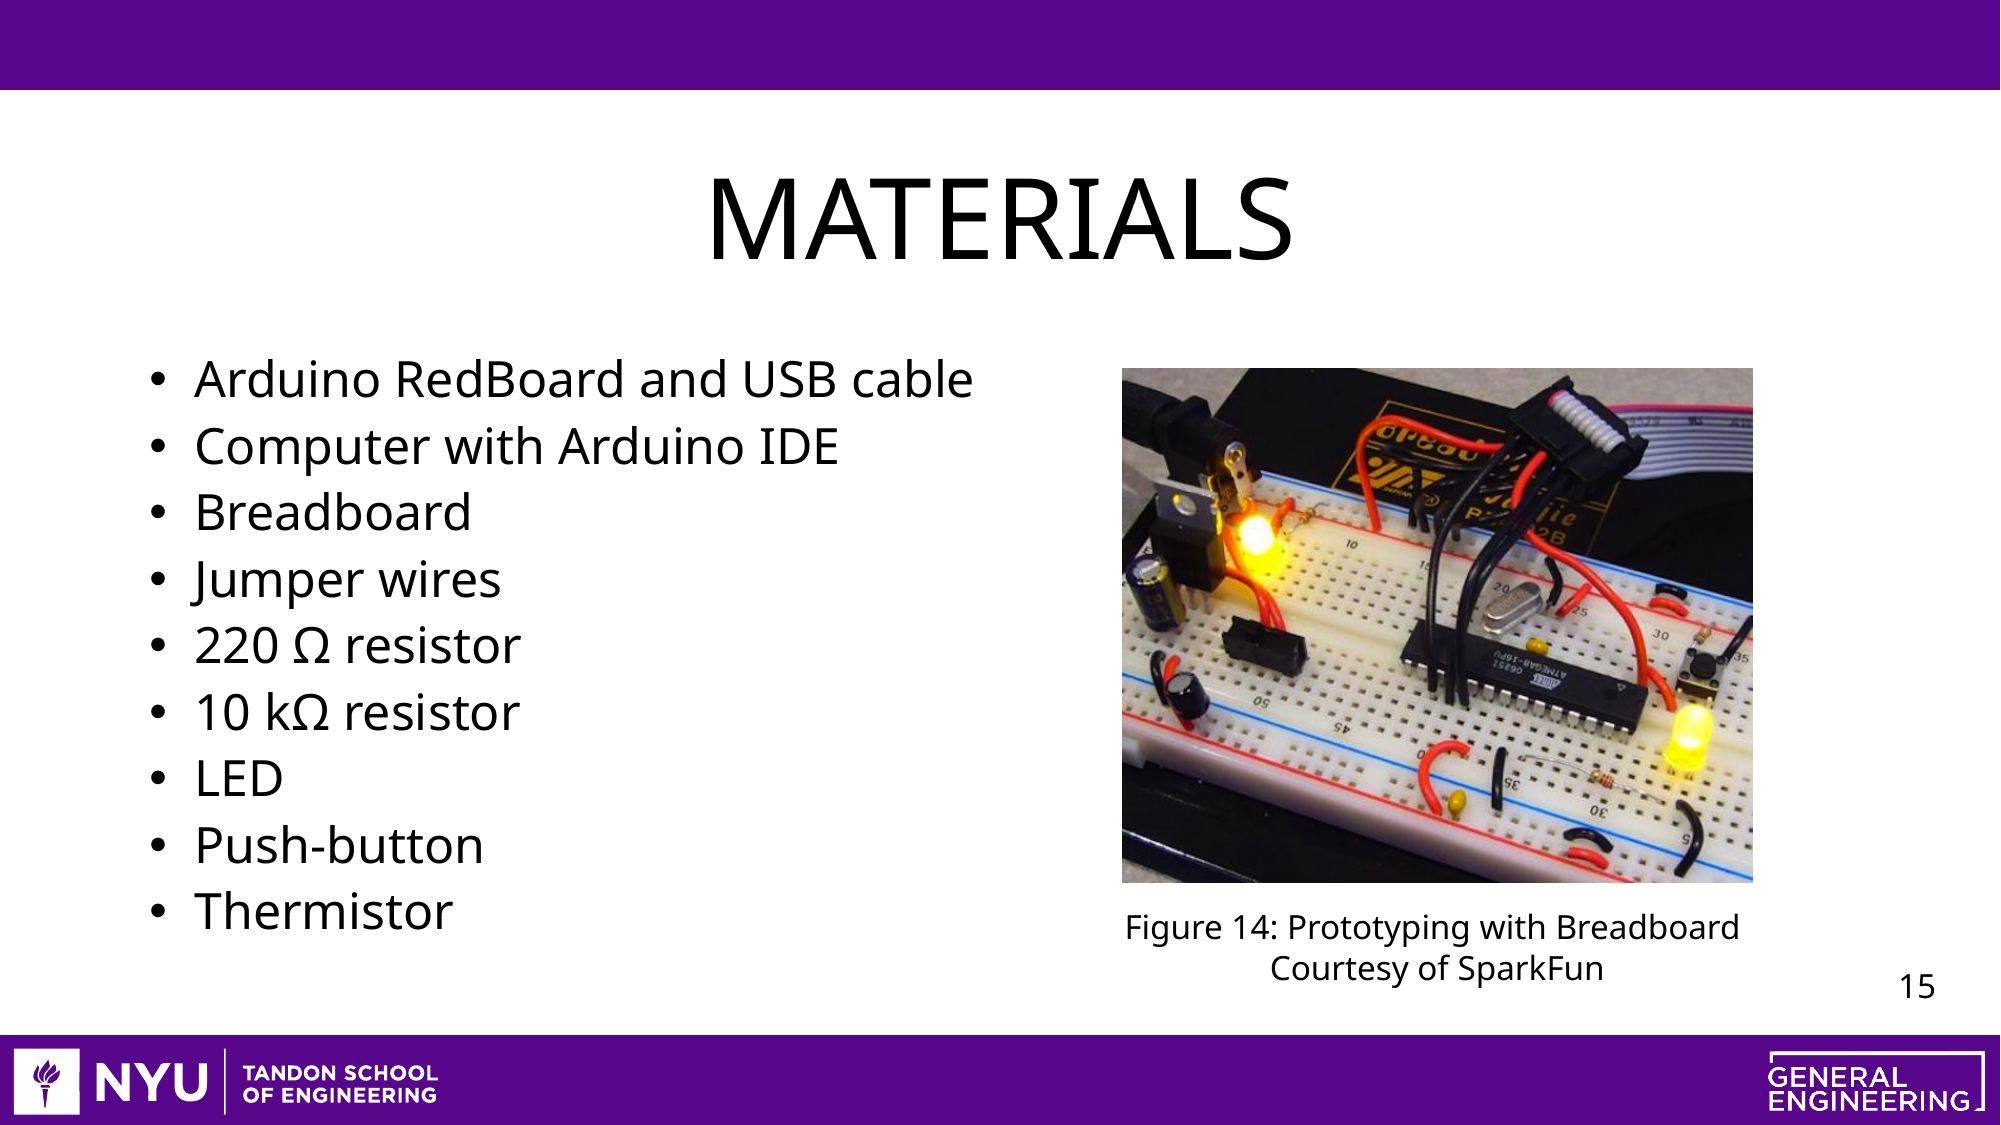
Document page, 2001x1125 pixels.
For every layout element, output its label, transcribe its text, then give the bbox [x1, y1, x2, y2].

text_box Figure 14: Prototyping with Breadboard Courtesy of SparkFun [1014, 899, 1861, 994]
subtitle Arduino RedBoard and USB cable Computer with Arduino IDE Breadboard Jumper wires 220 Ω resistor 10 kΩ resistor LED Push-button Thermistor [134, 307, 1871, 988]
text_box [0, 1034, 2000, 1125]
picture [1122, 368, 1753, 883]
picture [13, 1048, 438, 1115]
text_box [0, 0, 2000, 91]
title MATERIALS [92, 132, 1908, 292]
picture [1768, 1051, 1985, 1111]
text_box 15 [1802, 958, 1951, 1013]
